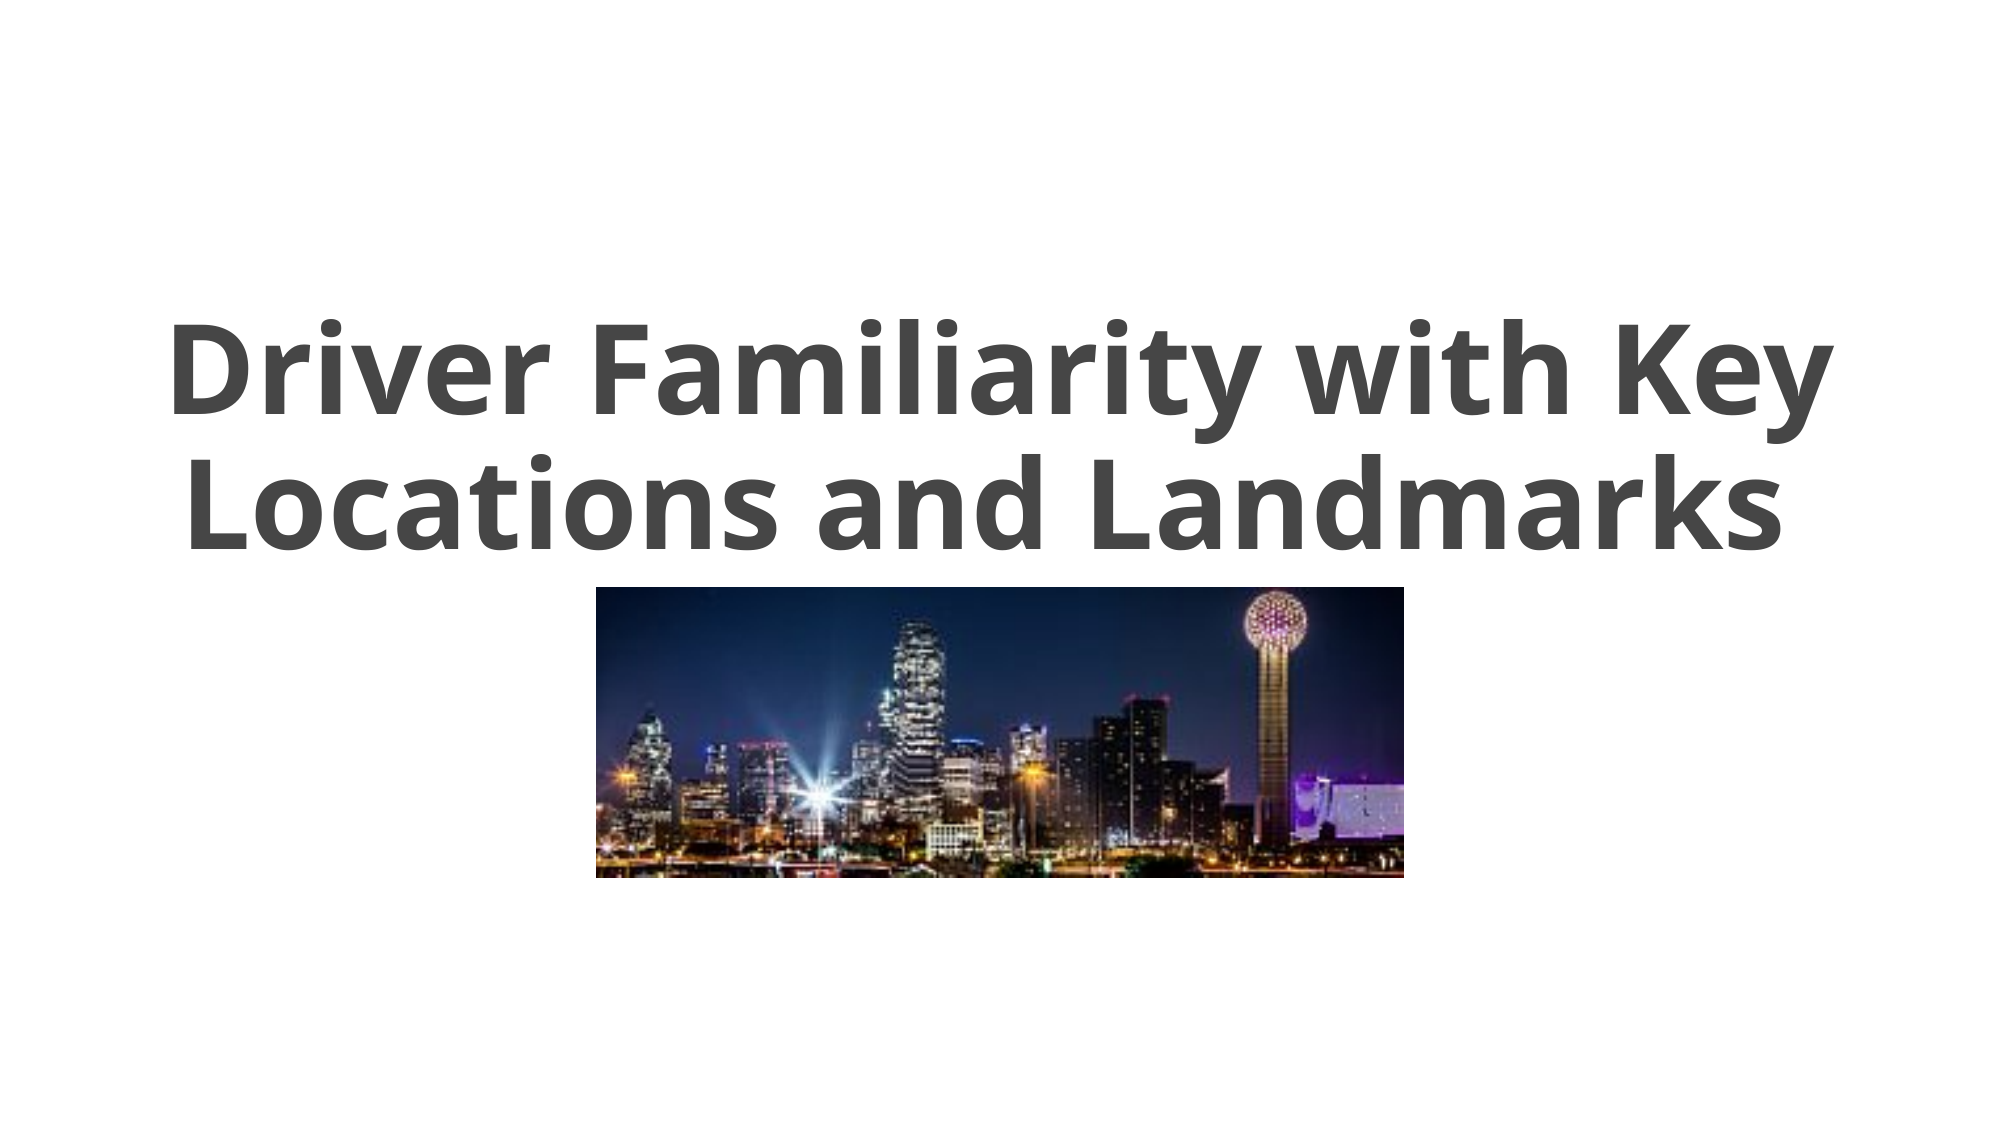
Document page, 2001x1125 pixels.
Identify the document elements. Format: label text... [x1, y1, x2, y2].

list Driver Familiarity with Key Locations and Landmarks [137, 299, 1863, 1014]
picture [596, 587, 1404, 878]
